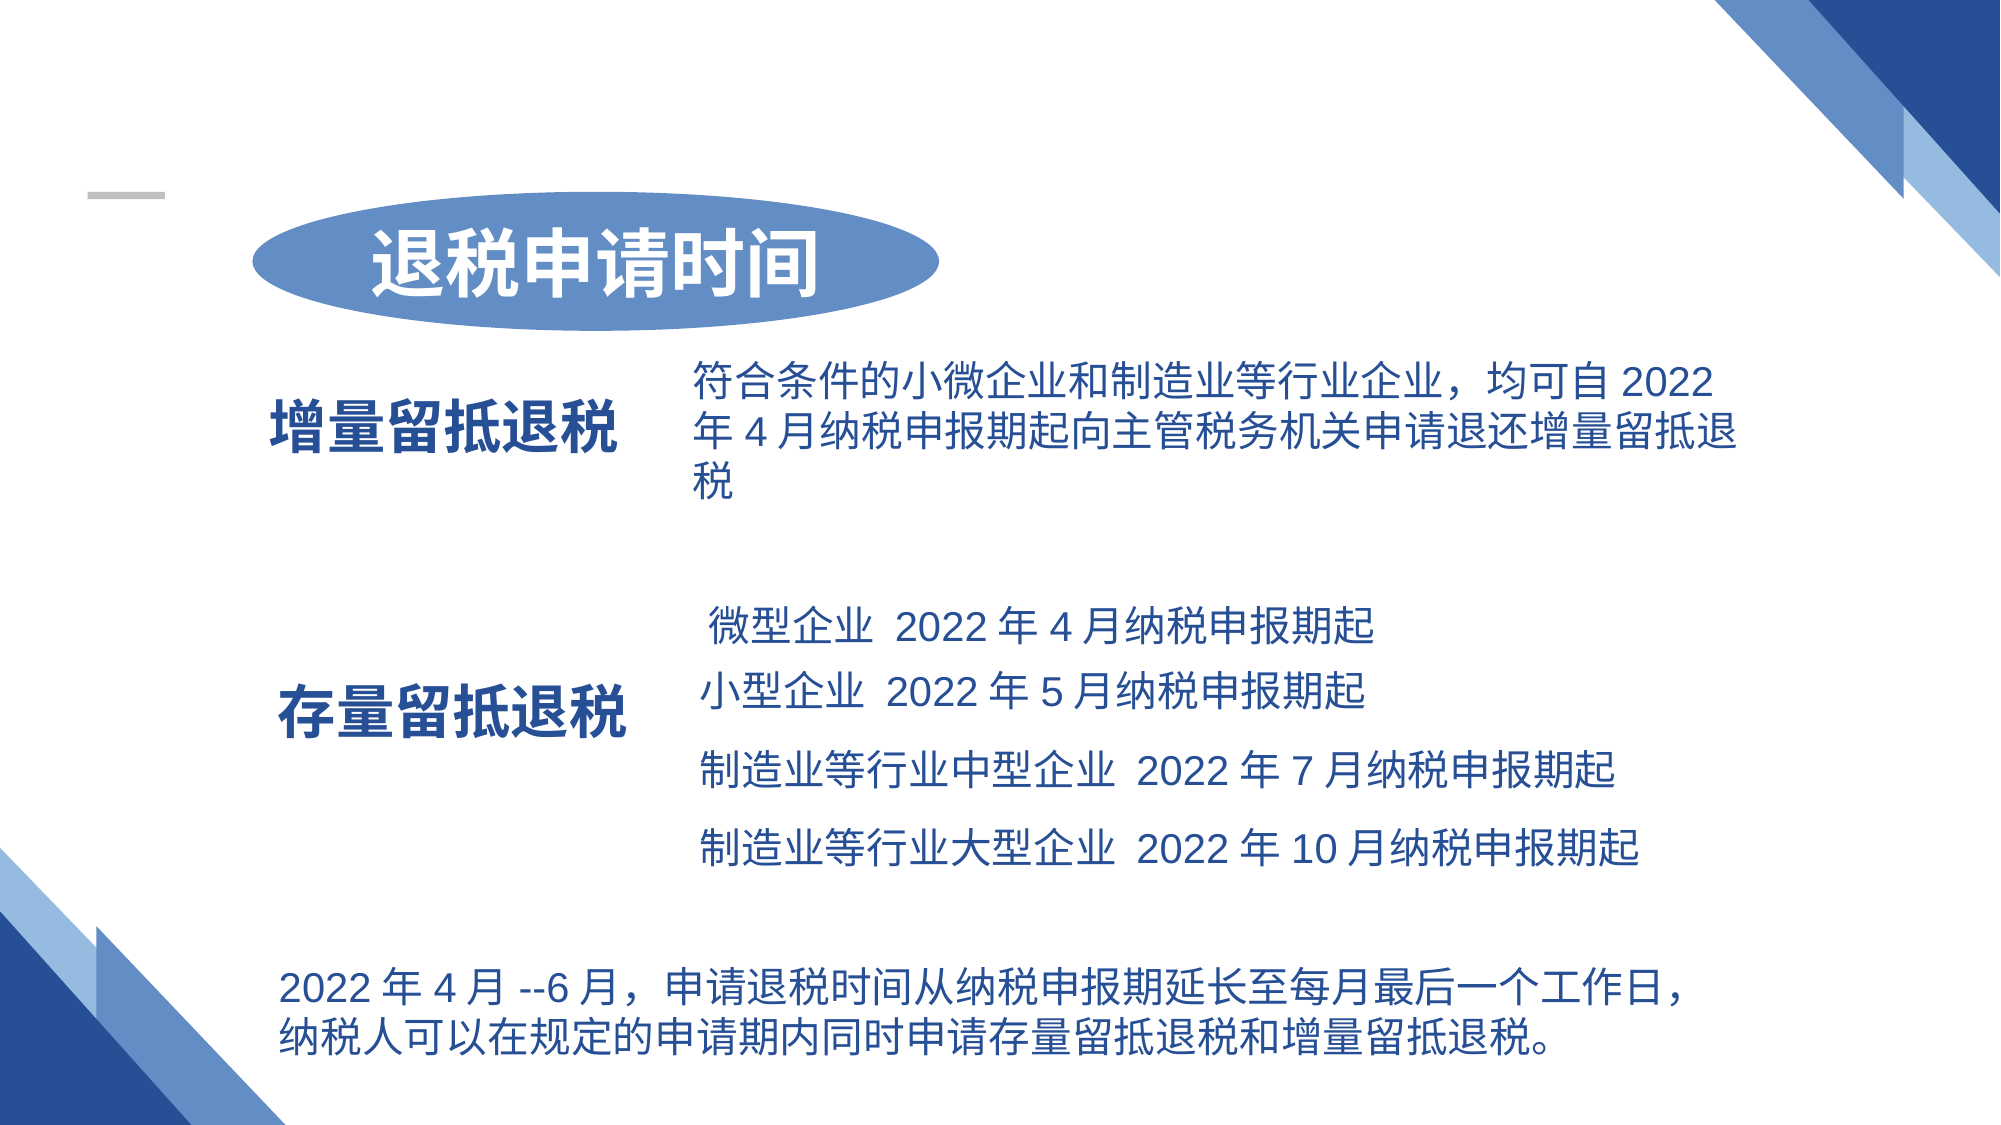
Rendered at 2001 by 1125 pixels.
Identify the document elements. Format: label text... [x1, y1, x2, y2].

text_box 退税申请时间 [252, 191, 940, 331]
text_box 小型企业 2022年5月纳税申报期起 [684, 657, 1495, 723]
text_box 2022年4月--6月，申请退税时间从纳税申报期延长至每月最后一个工作日，纳税人可以在规定的申请期内同时申请存量留抵退税和增量留抵退税。 [264, 952, 1757, 1068]
text_box 增量留抵退税 [213, 382, 685, 537]
text_box 微型企业 2022年4月纳税申报期起 [693, 592, 1504, 657]
text_box 存量留抵退税 [222, 667, 694, 823]
text_box 制造业等行业中型企业 2022年7月纳税申报期起 [684, 736, 1729, 801]
text_box [87, 191, 166, 200]
text_box 符合条件的小微企业和制造业等行业企业，均可自2022年4月纳税申报期起向主管税务机关申请退还增量留抵退税 [678, 347, 1757, 512]
text_box 制造业等行业大型企业 2022年10月纳税申报期起 [684, 814, 1729, 880]
